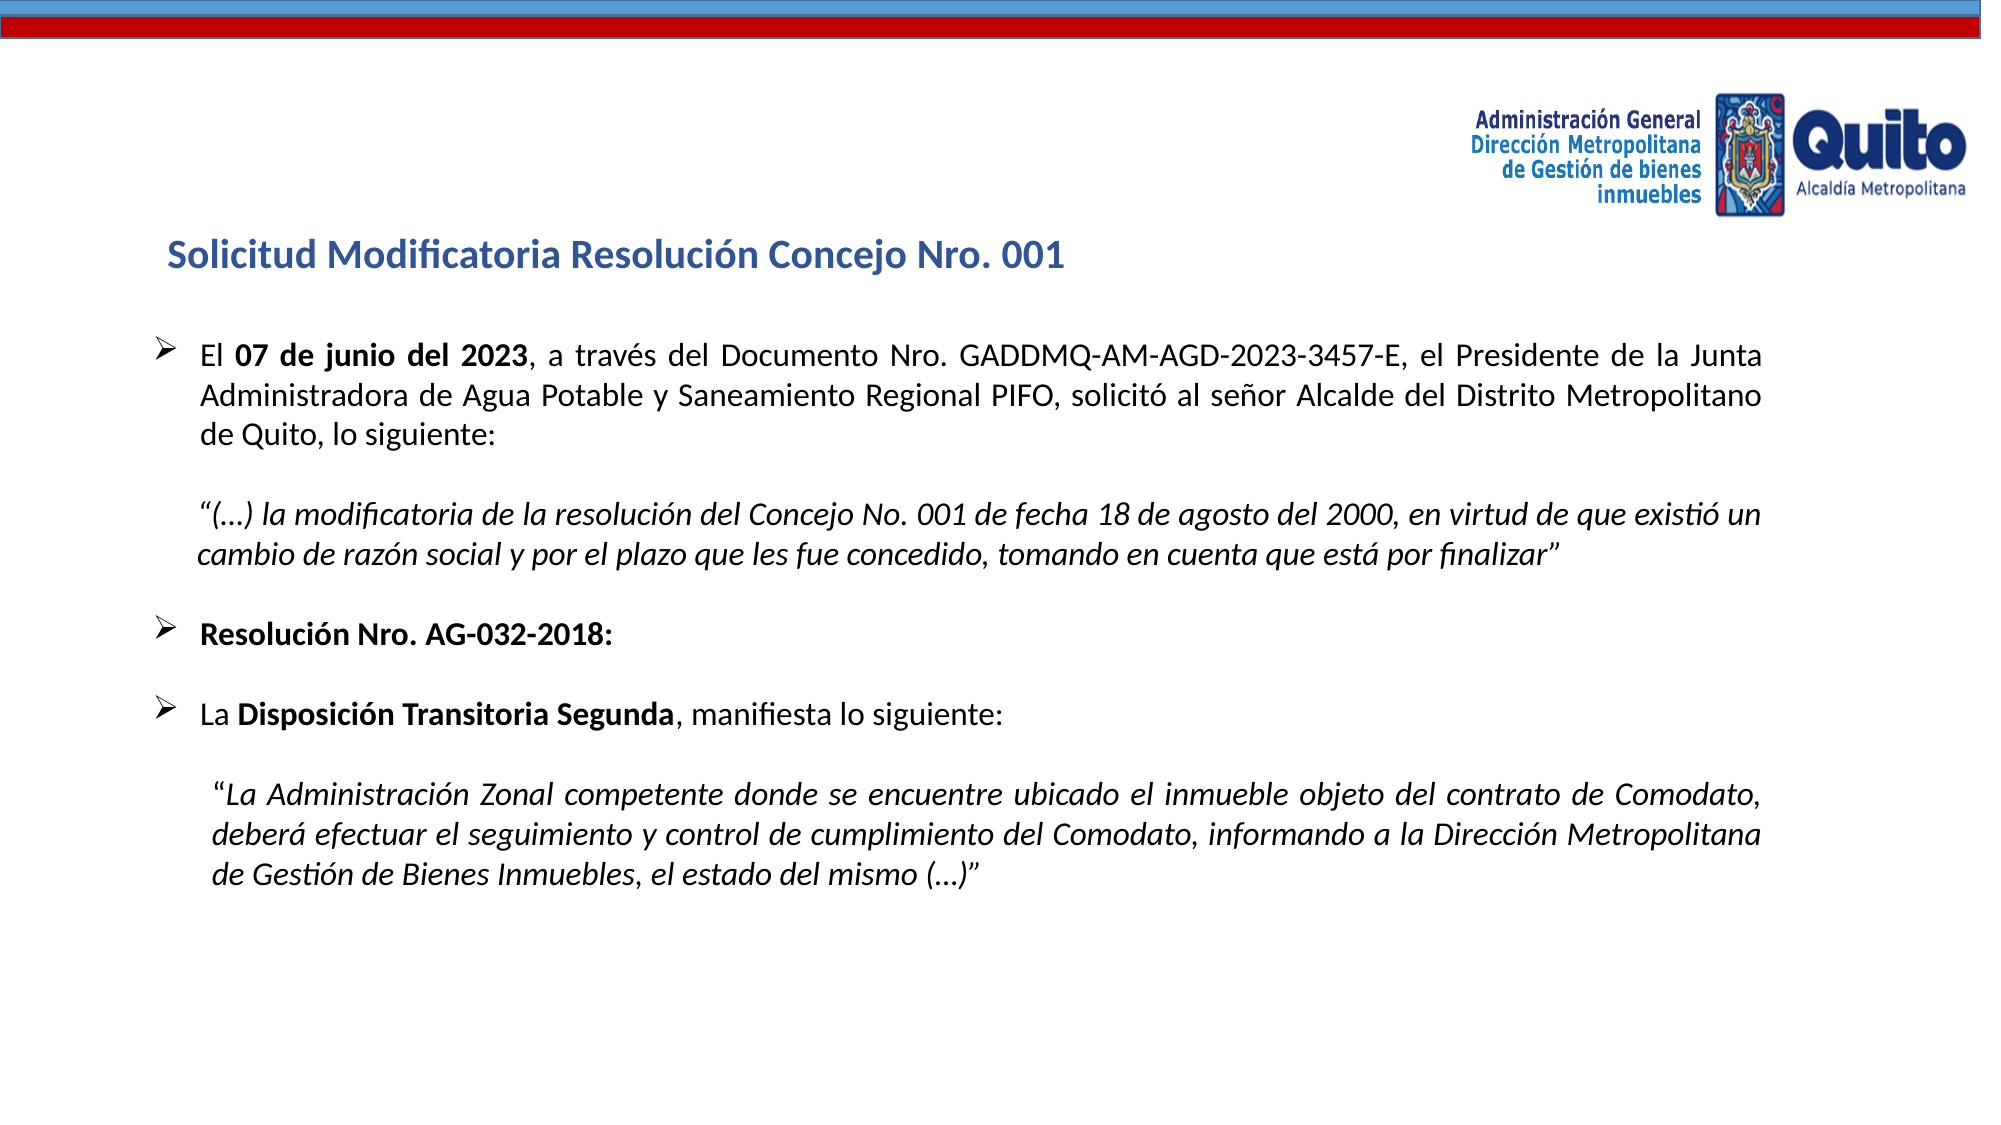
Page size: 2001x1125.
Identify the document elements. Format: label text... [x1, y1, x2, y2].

text_box [0, 14, 1981, 39]
text_box [0, 0, 1981, 14]
title Solicitud Modificatoria Resolución Concejo Nro. 001 [0, 149, 1289, 367]
text_box El 07 de junio del 2023, a través del Documento Nro. GADDMQ-AM-AGD-2023-3457-E, el Presidente de la Junta Administradora de Agua Potable y Saneamiento Regional PIFO, solicitó al señor Alcalde del Distrito Metropolitano de Quito, lo siguiente: “(…) la modificatoria de la resolución del Concejo No. 001 de fecha 18 de agosto del 2000, en virtud de que existió un cambio de razón social y por el plazo que les fue concedido, tomando en cuenta que está por finalizar” Resolución Nro. AG-032-2018: La Disposición Transitoria Segunda, manifiesta lo siguiente: “La Administración Zonal competente donde se encuentre ubicado el inmueble objeto del contrato de Comodato, deberá efectuar el seguimiento y control de cumplimiento del Comodato, informando a la Dirección Metropolitana de Gestión de Bienes Inmuebles, el estado del mismo (…)” [138, 325, 1780, 979]
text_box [1470, 85, 1980, 221]
